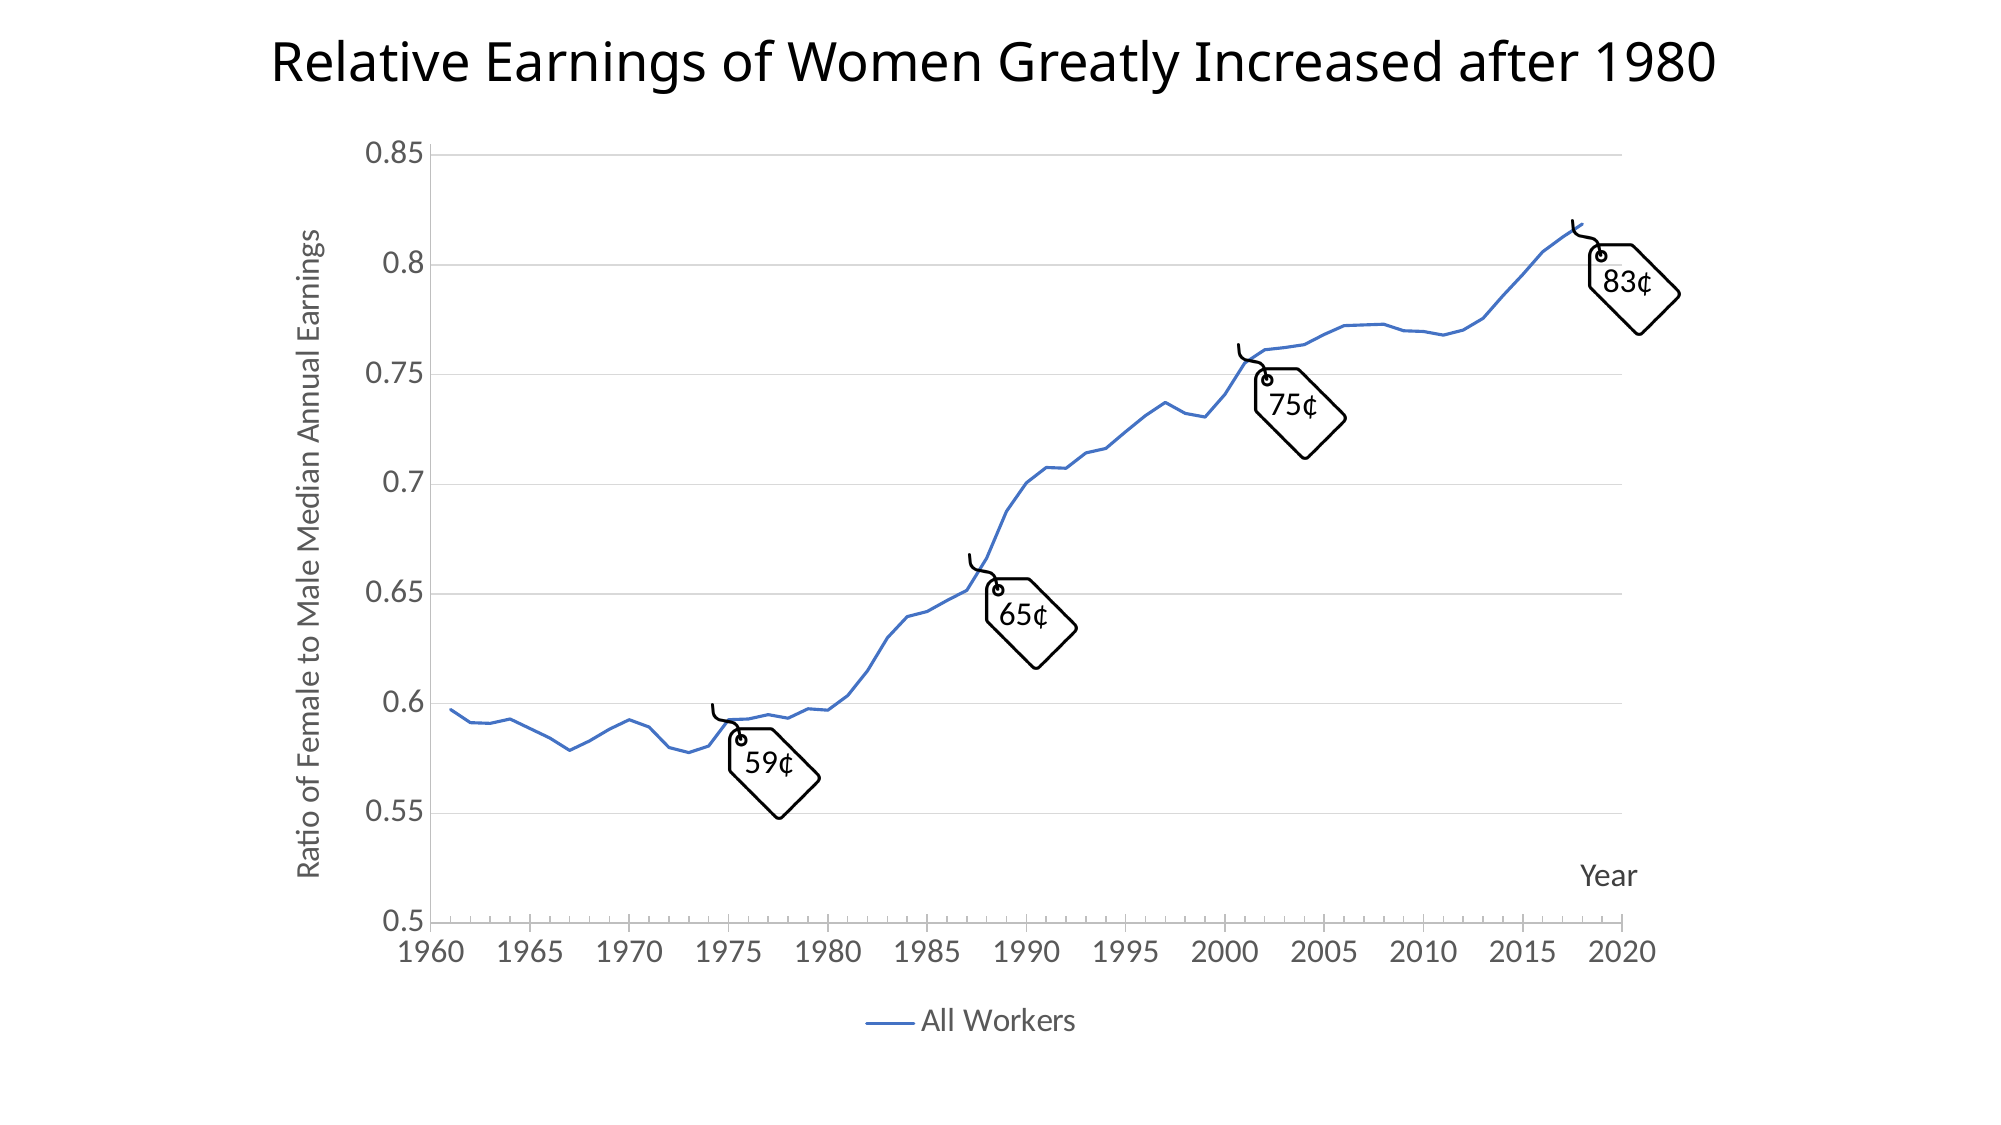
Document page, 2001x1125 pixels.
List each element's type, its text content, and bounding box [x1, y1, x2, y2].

picture [1548, 201, 1700, 352]
picture [1215, 325, 1366, 476]
chart [257, 120, 1686, 1047]
text_box Relative Earnings of Women Greatly Increased after 1980 [255, 20, 1734, 100]
picture [946, 535, 1097, 686]
picture [689, 685, 840, 836]
